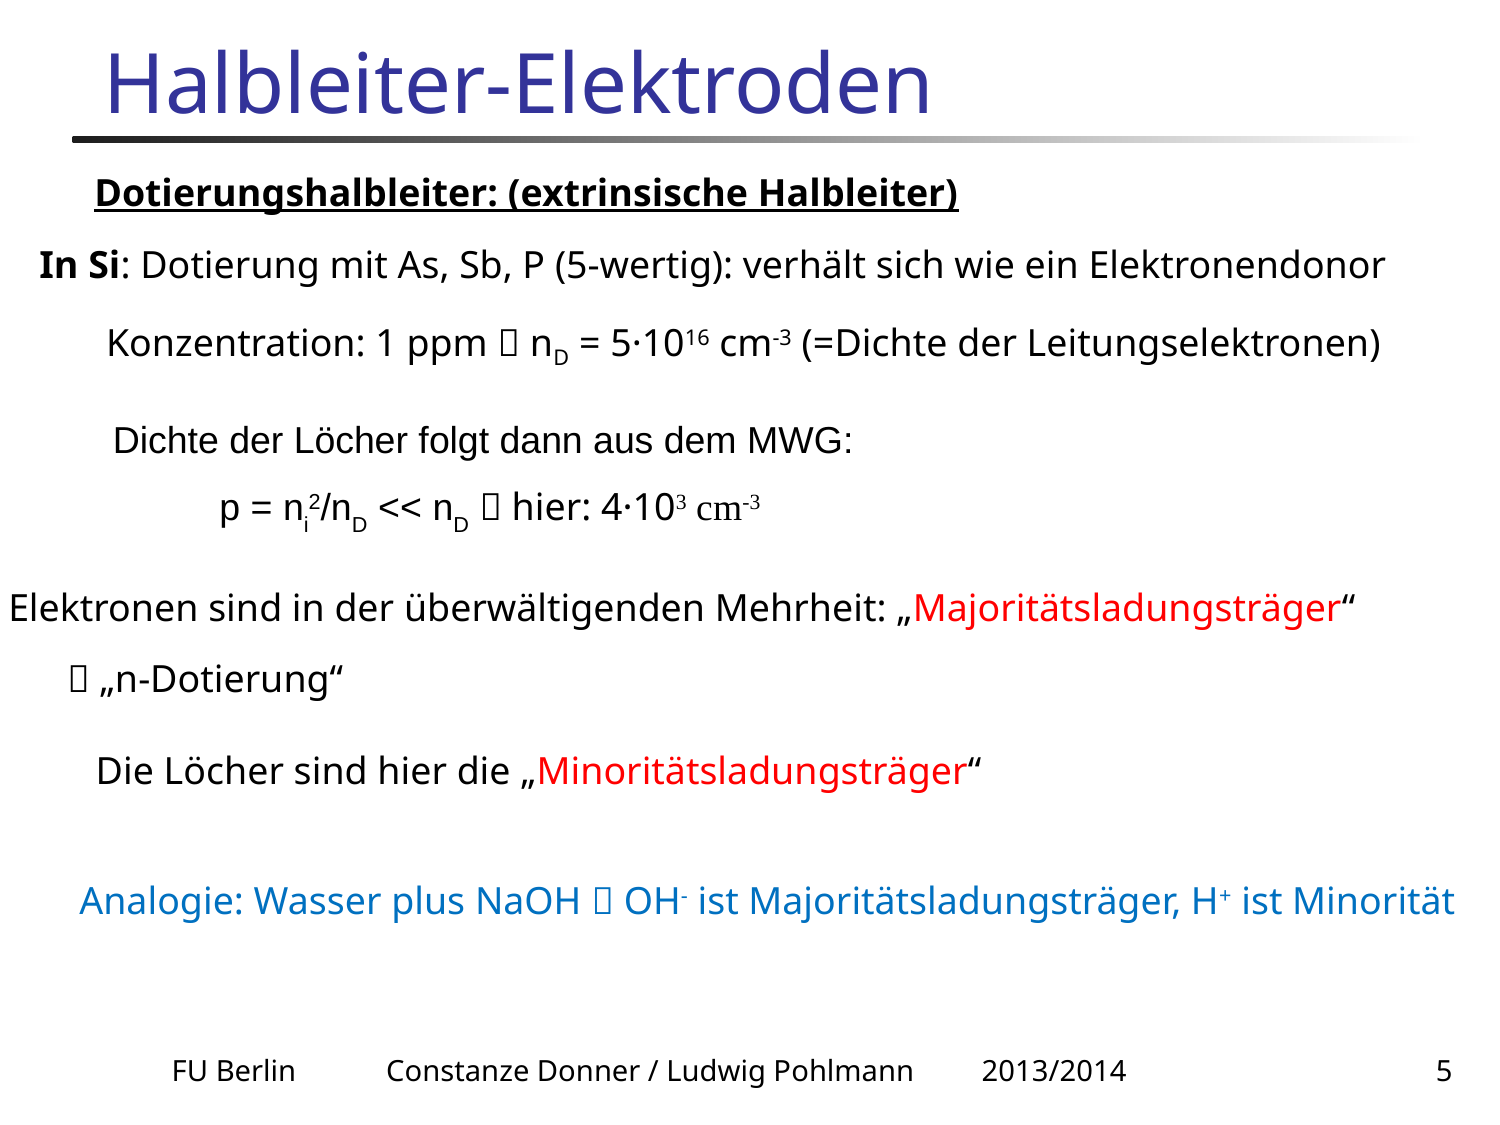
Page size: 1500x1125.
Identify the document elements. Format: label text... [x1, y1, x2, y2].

text_box Elektronen sind in der überwältigenden Mehrheit: „Majoritätsladungsträger“ [0, 576, 1483, 637]
text_box  „n-Dotierung“ [52, 647, 471, 708]
text_box In Si: Dotierung mit As, Sb, P (5-wertig): verhält sich wie ein Elektronendonor [24, 234, 1500, 294]
text_box Die Löcher sind hier die „Minoritätsladungsträger“ [80, 739, 997, 800]
text_box Analogie: Wasser plus NaOH  OH- ist Majoritätsladungsträger, H+ ist Minorität [64, 869, 1471, 930]
text_box p = ni2/nD << nD  hier: 4·103 cm-3 [204, 475, 782, 544]
footer FU Berlin Constanze Donner / Ludwig Pohlmann 2013/2014 [52, 1023, 1247, 1100]
title Halbleiter-Elektroden [88, 34, 1468, 138]
text_box Dichte der Löcher folgt dann aus dem MWG: [98, 409, 880, 469]
slide_number 5 [1269, 1023, 1468, 1100]
text_box Dotierungshalbleiter: (extrinsische Halbleiter) [79, 161, 975, 221]
text_box Konzentration: 1 ppm  nD = 5·1016 cm-3 (=Dichte der Leitungselektronen) [91, 311, 1396, 378]
